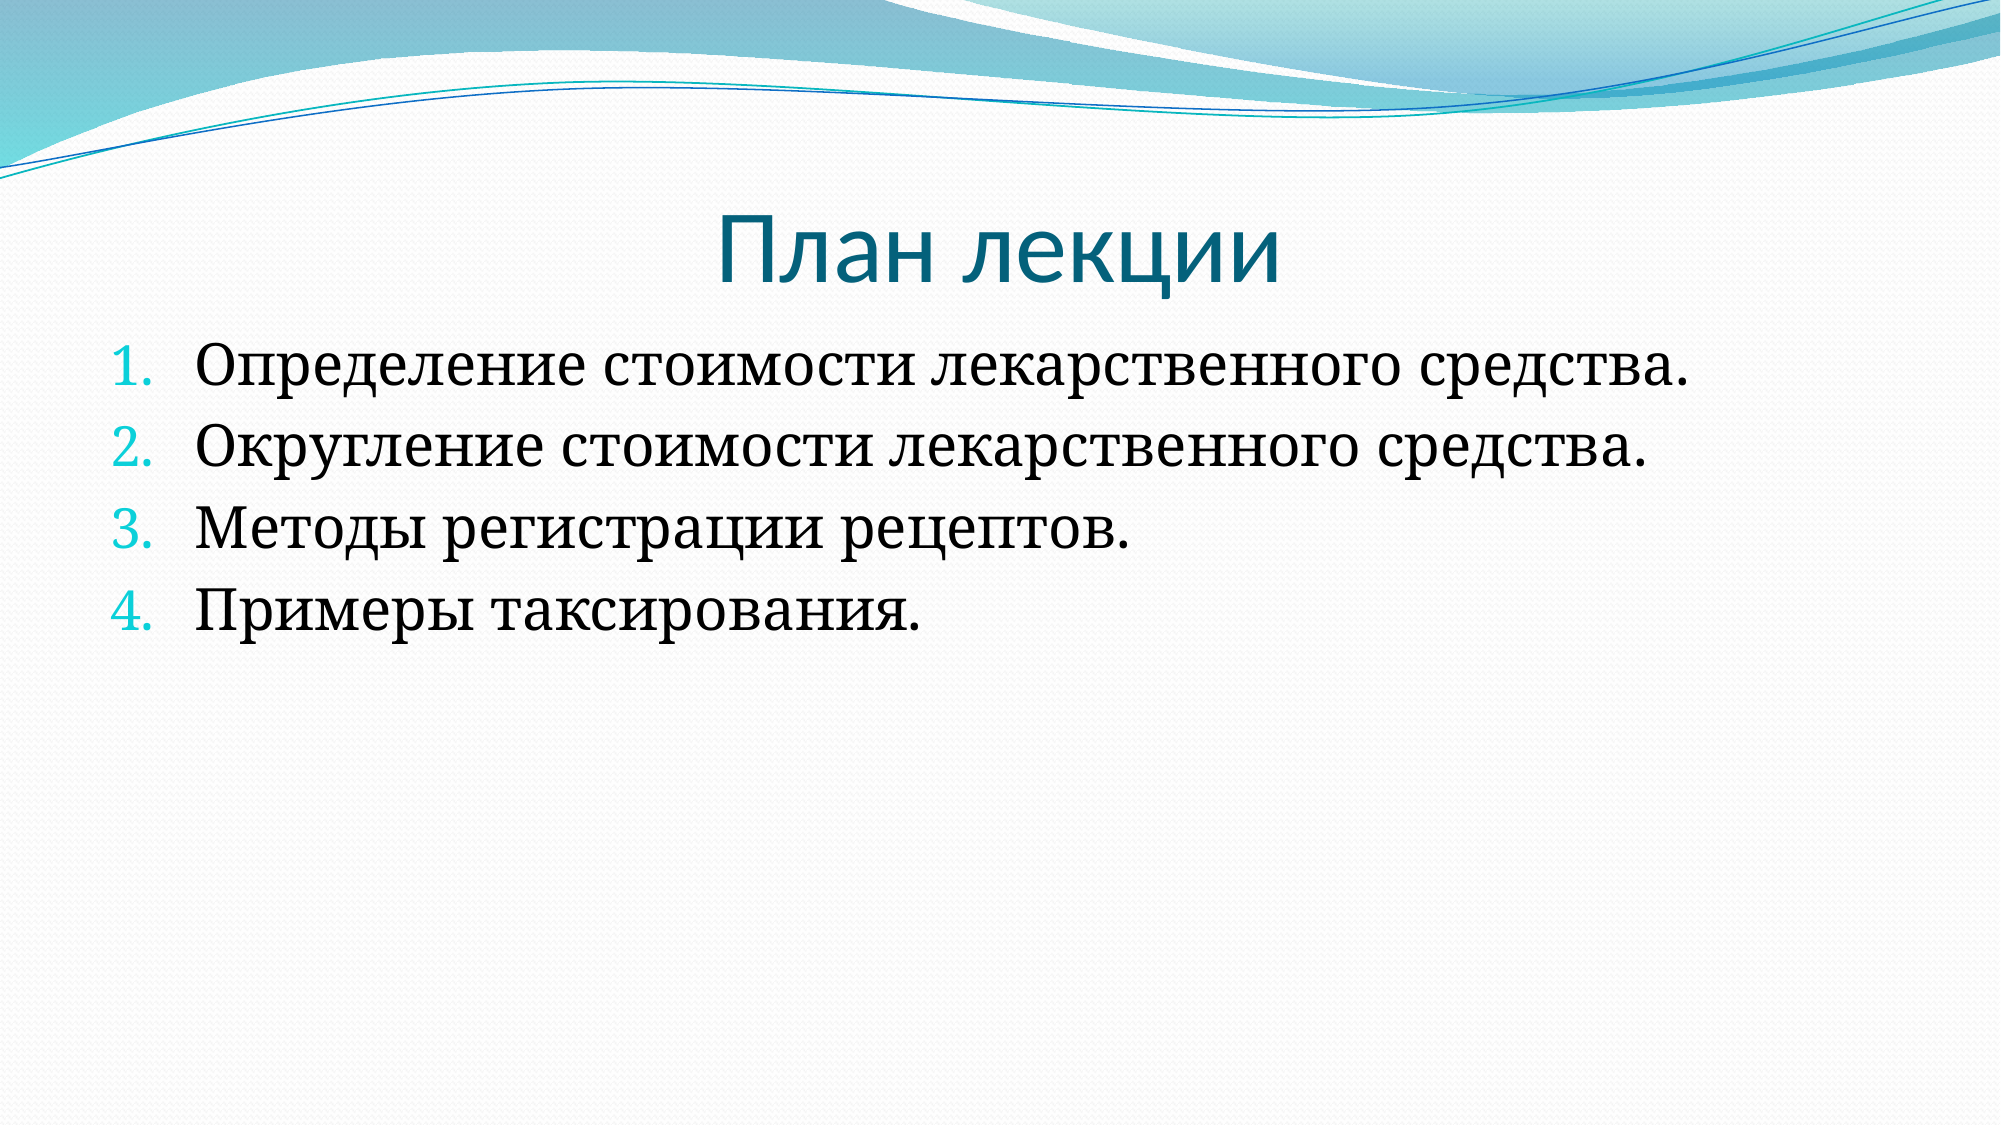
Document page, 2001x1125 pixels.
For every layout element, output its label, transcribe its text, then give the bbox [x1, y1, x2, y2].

list Определение стоимости лекарственного средства. Округление стоимости лекарственного средства. Методы регистрации рецептов. Примеры таксирования. [95, 319, 1896, 1040]
title План лекции [99, 115, 1900, 303]
